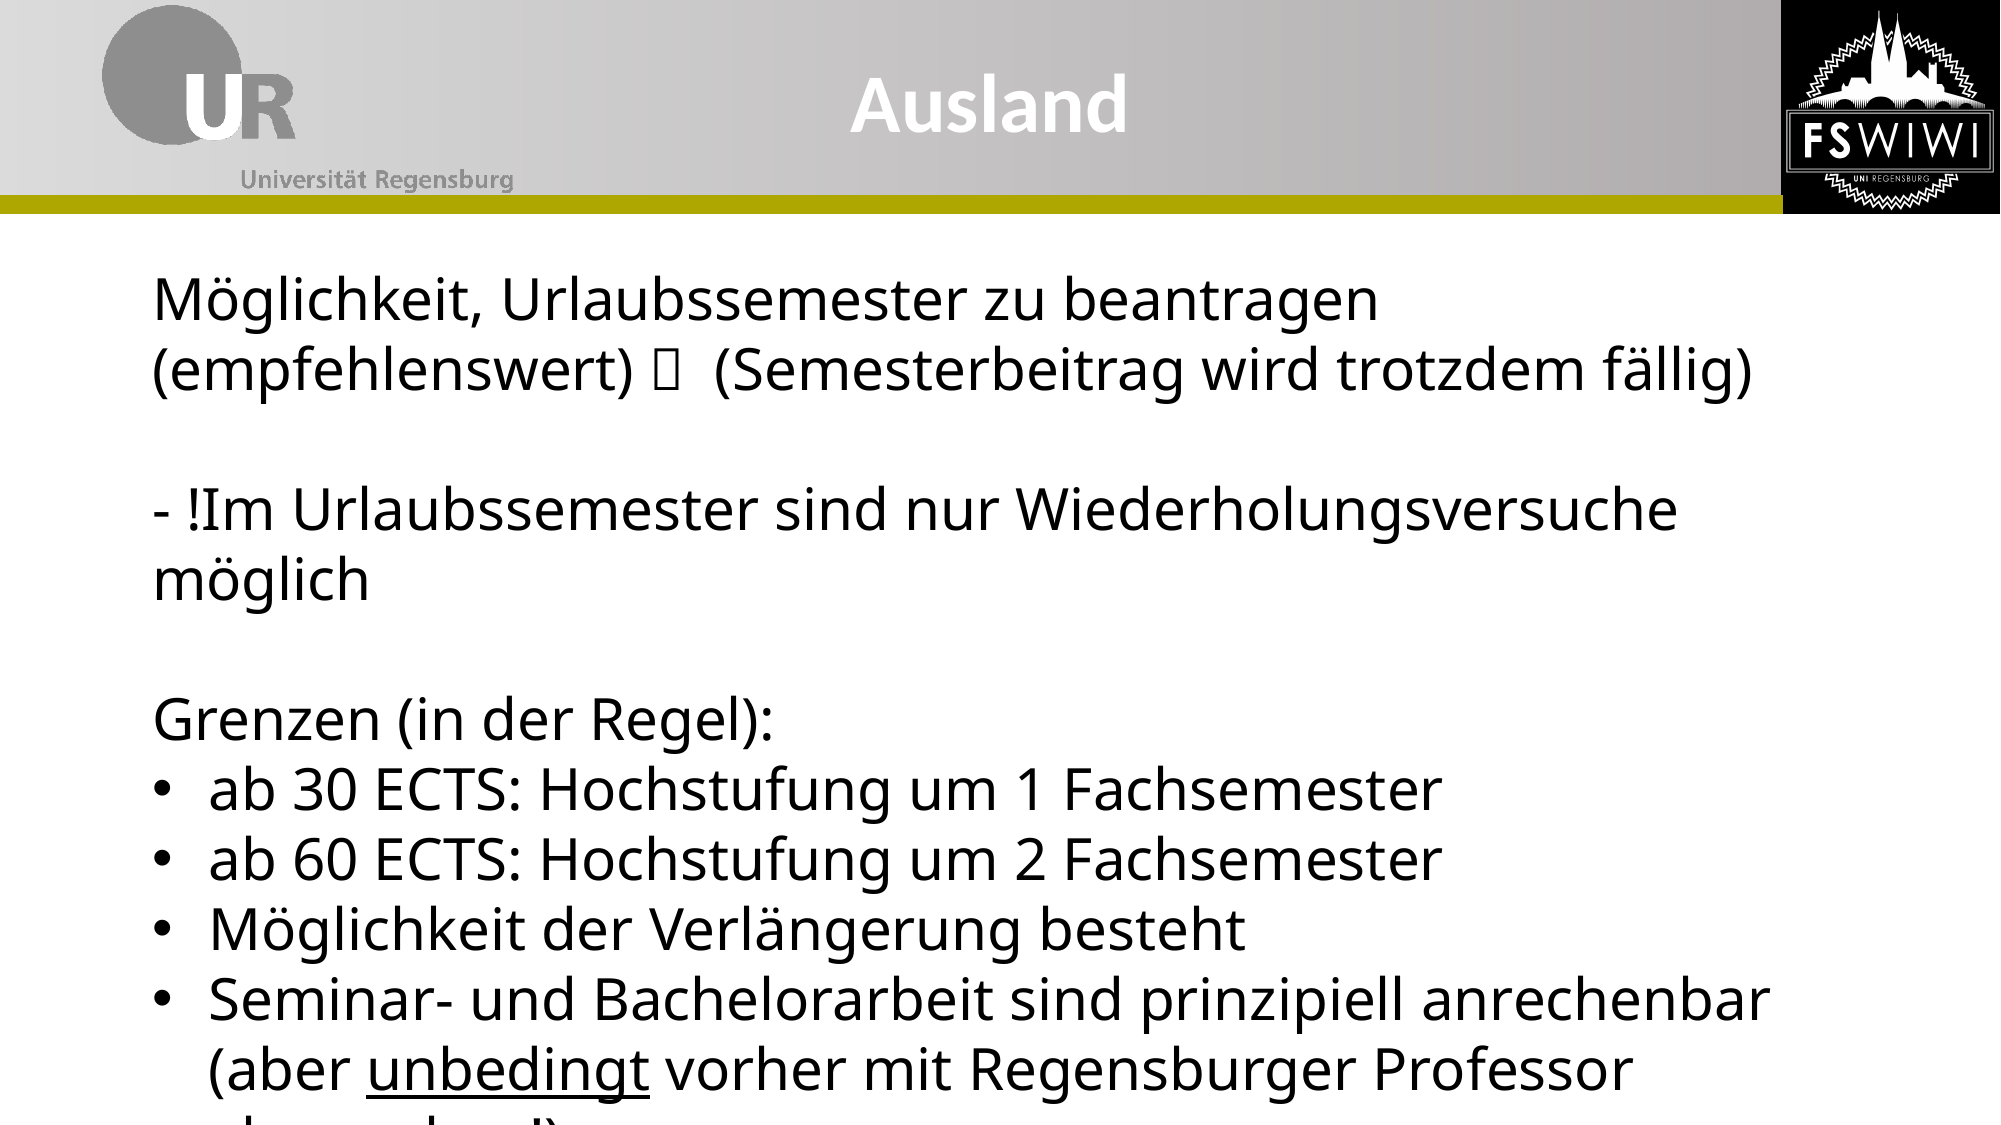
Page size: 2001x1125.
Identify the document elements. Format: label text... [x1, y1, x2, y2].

picture [1781, 158, 2000, 214]
picture [102, 158, 515, 195]
list Möglichkeit, Urlaubssemester zu beantragen (empfehlenswert)  (Semesterbeitrag wird trotzdem fällig) - !Im Urlaubssemester sind nur Wiederholungsversuche möglich Grenzen (in der Regel): ab 30 ECTS: Hochstufung um 1 Fachsemester ab 60 ECTS: Hochstufung um 2 Fachsemester Möglichkeit der Verlängerung besteht Seminar- und Bachelorarbeit sind prinzipiell anrechenbar (aber unbedingt vorher mit Regensburger Professor absprechen!) [137, 254, 1863, 1101]
title Ausland [0, 53, 2000, 158]
picture [102, 5, 515, 53]
picture [1781, 0, 2000, 53]
